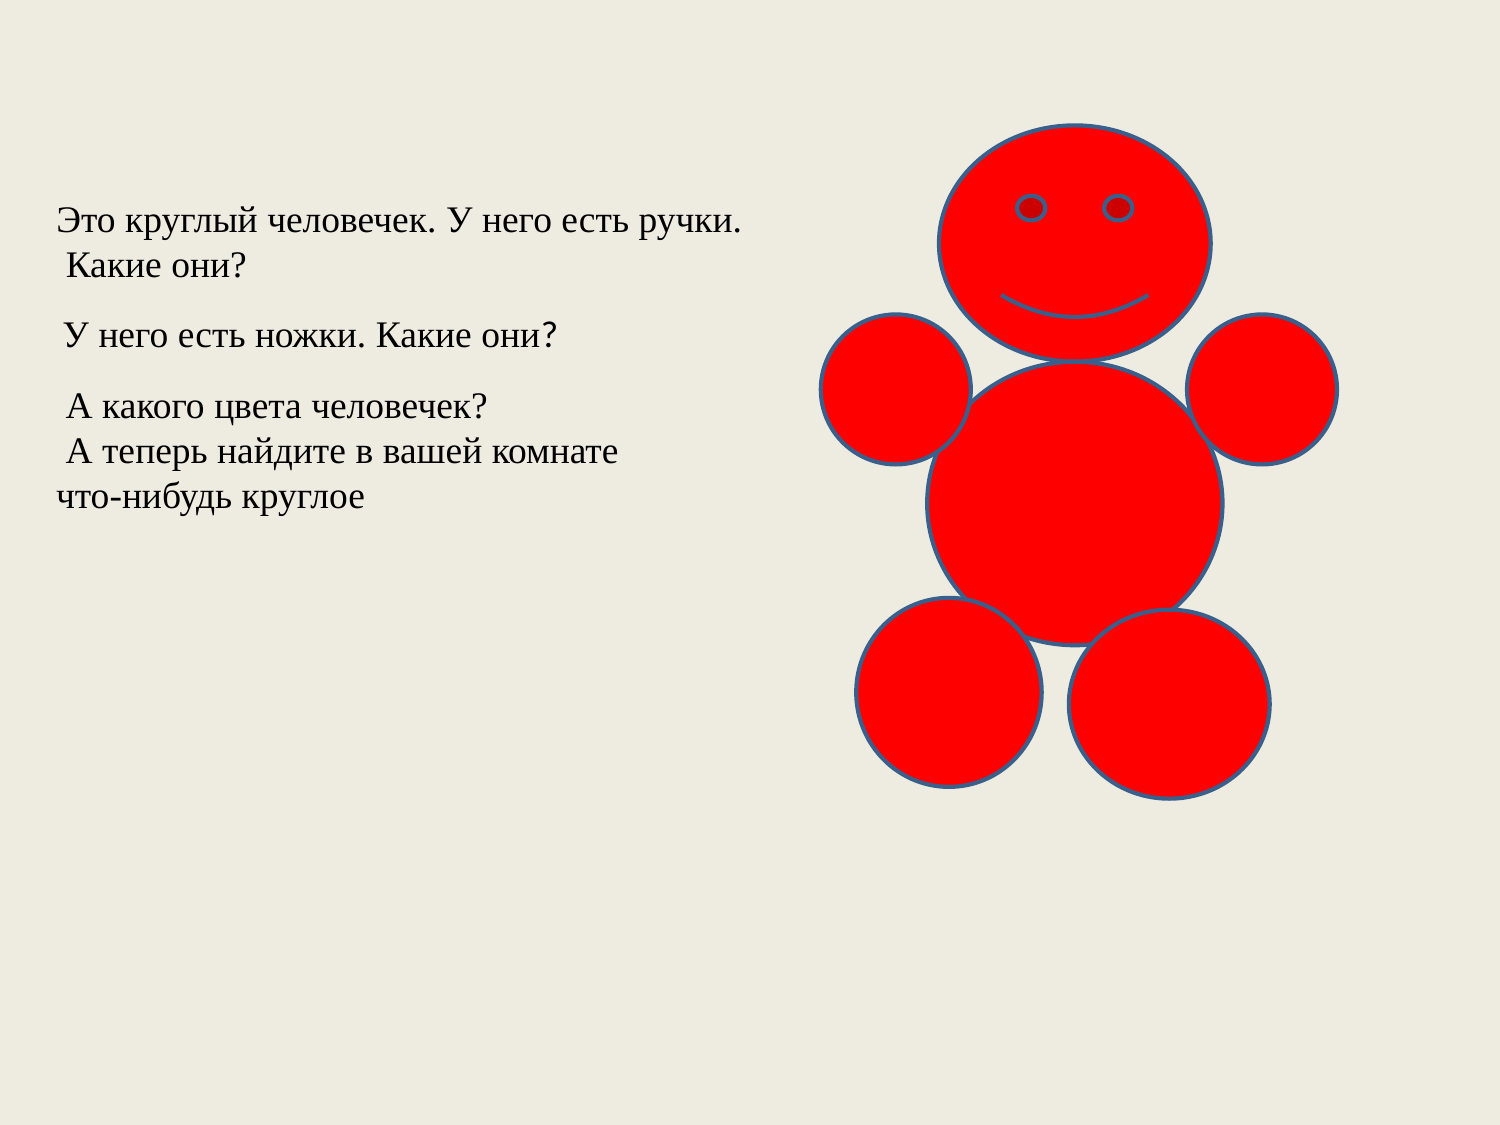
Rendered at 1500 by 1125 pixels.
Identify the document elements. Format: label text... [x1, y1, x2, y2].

text_box [854, 595, 1044, 789]
text_box А какого цвета человечек? А теперь найдите в вашей комнате что-нибудь круглое [41, 373, 703, 569]
text_box [1184, 312, 1340, 467]
text_box [818, 312, 973, 467]
text_box [1066, 607, 1272, 801]
text_box У него есть ножки. Какие они? [47, 302, 574, 373]
text_box [925, 359, 1225, 648]
text_box Это круглый человечек. У него есть ручки. Какие они? [41, 187, 786, 353]
text_box [936, 123, 1213, 362]
